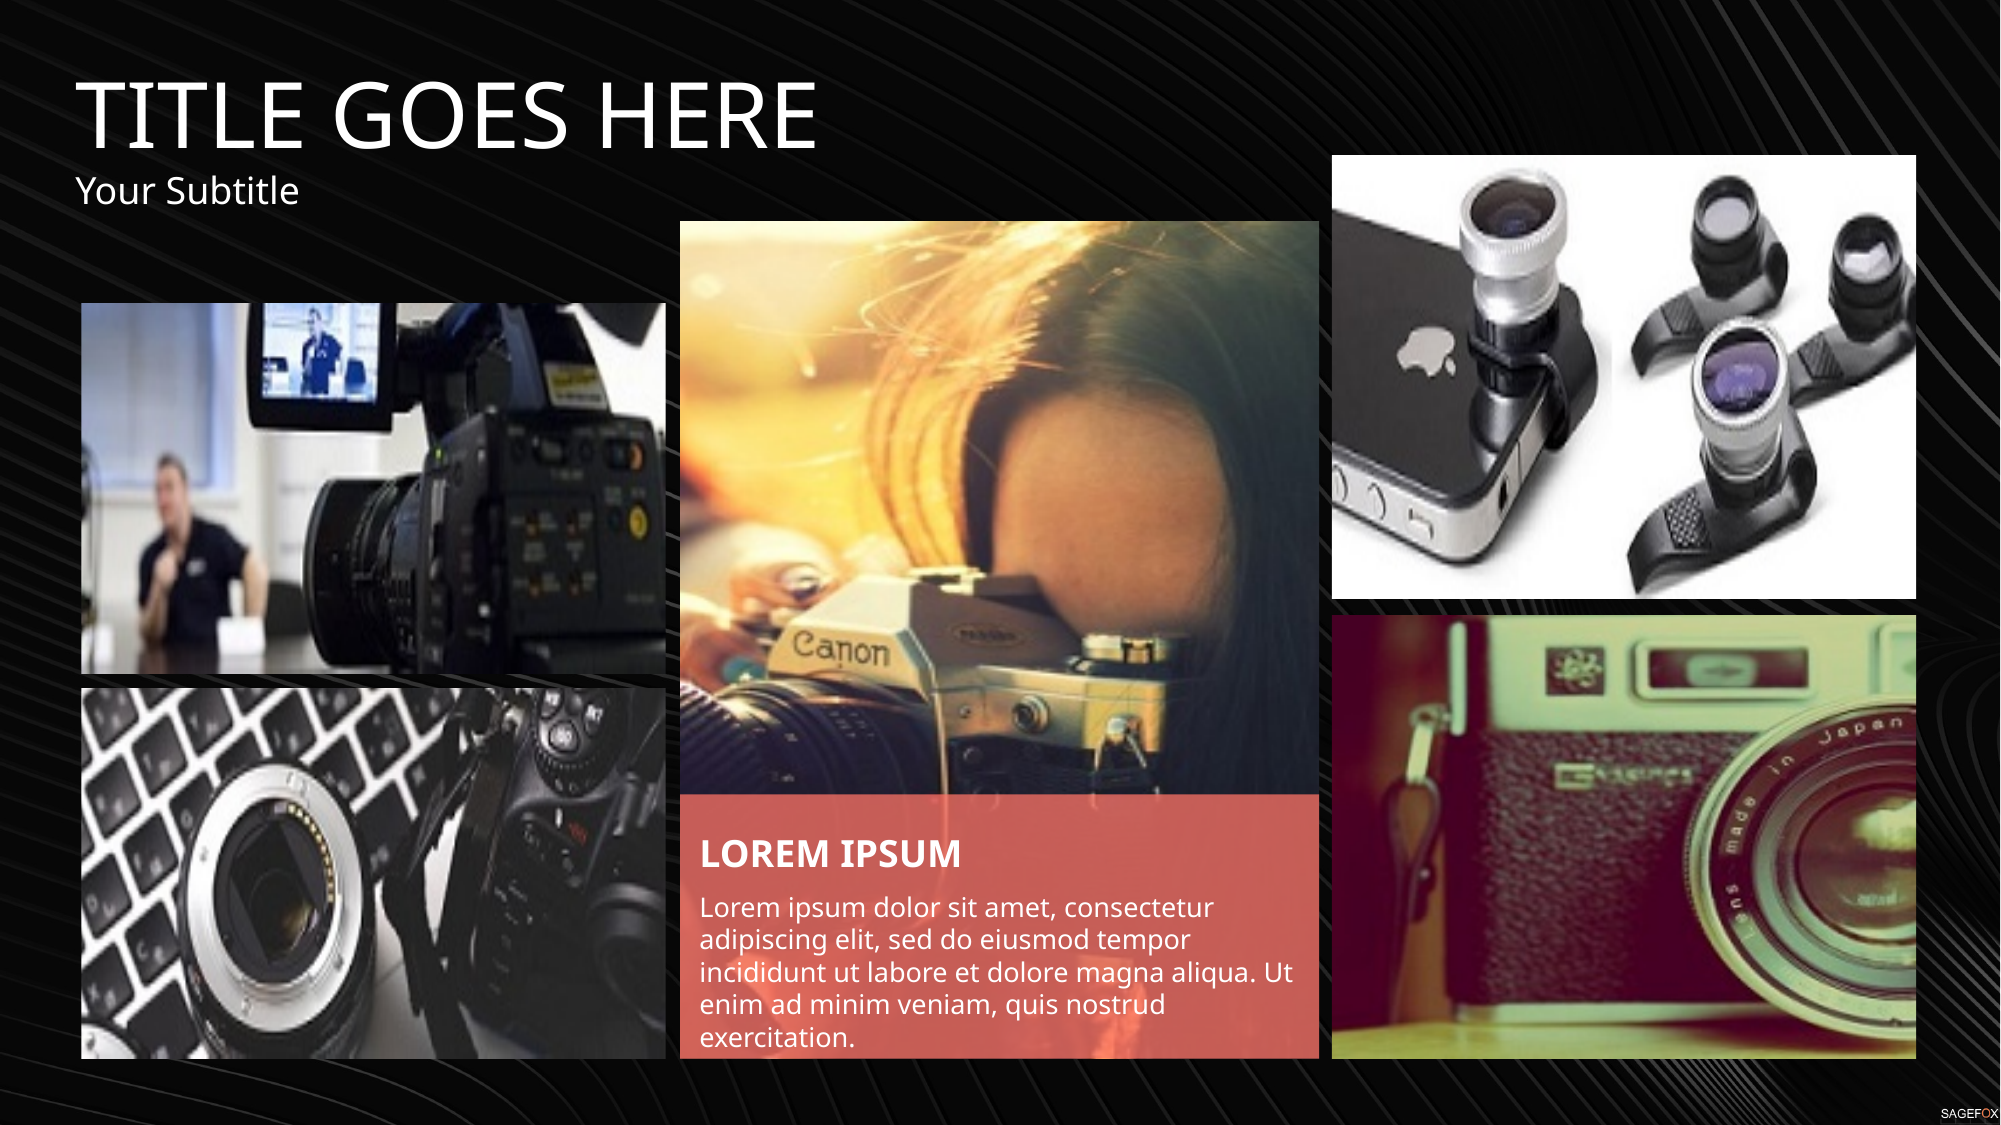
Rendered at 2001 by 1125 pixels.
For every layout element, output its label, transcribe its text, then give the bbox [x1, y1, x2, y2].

text_box [80, 688, 667, 1060]
text_box [679, 793, 1320, 1060]
text_box [1331, 614, 1917, 1060]
text_box [80, 303, 667, 675]
text_box [679, 221, 1320, 793]
picture [0, 0, 2001, 1125]
text_box TITLE GOES HERE Your Subtitle [60, 49, 1036, 220]
text_box [1331, 154, 1917, 599]
text_box LOREM IPSUM Lorem ipsum dolor sit amet, consectetur adipiscing elit, sed do eiusmod tempor incididunt ut labore et dolore magna aliqua. Ut enim ad minim veniam, quis nostrud exercitation. [684, 822, 1324, 1060]
